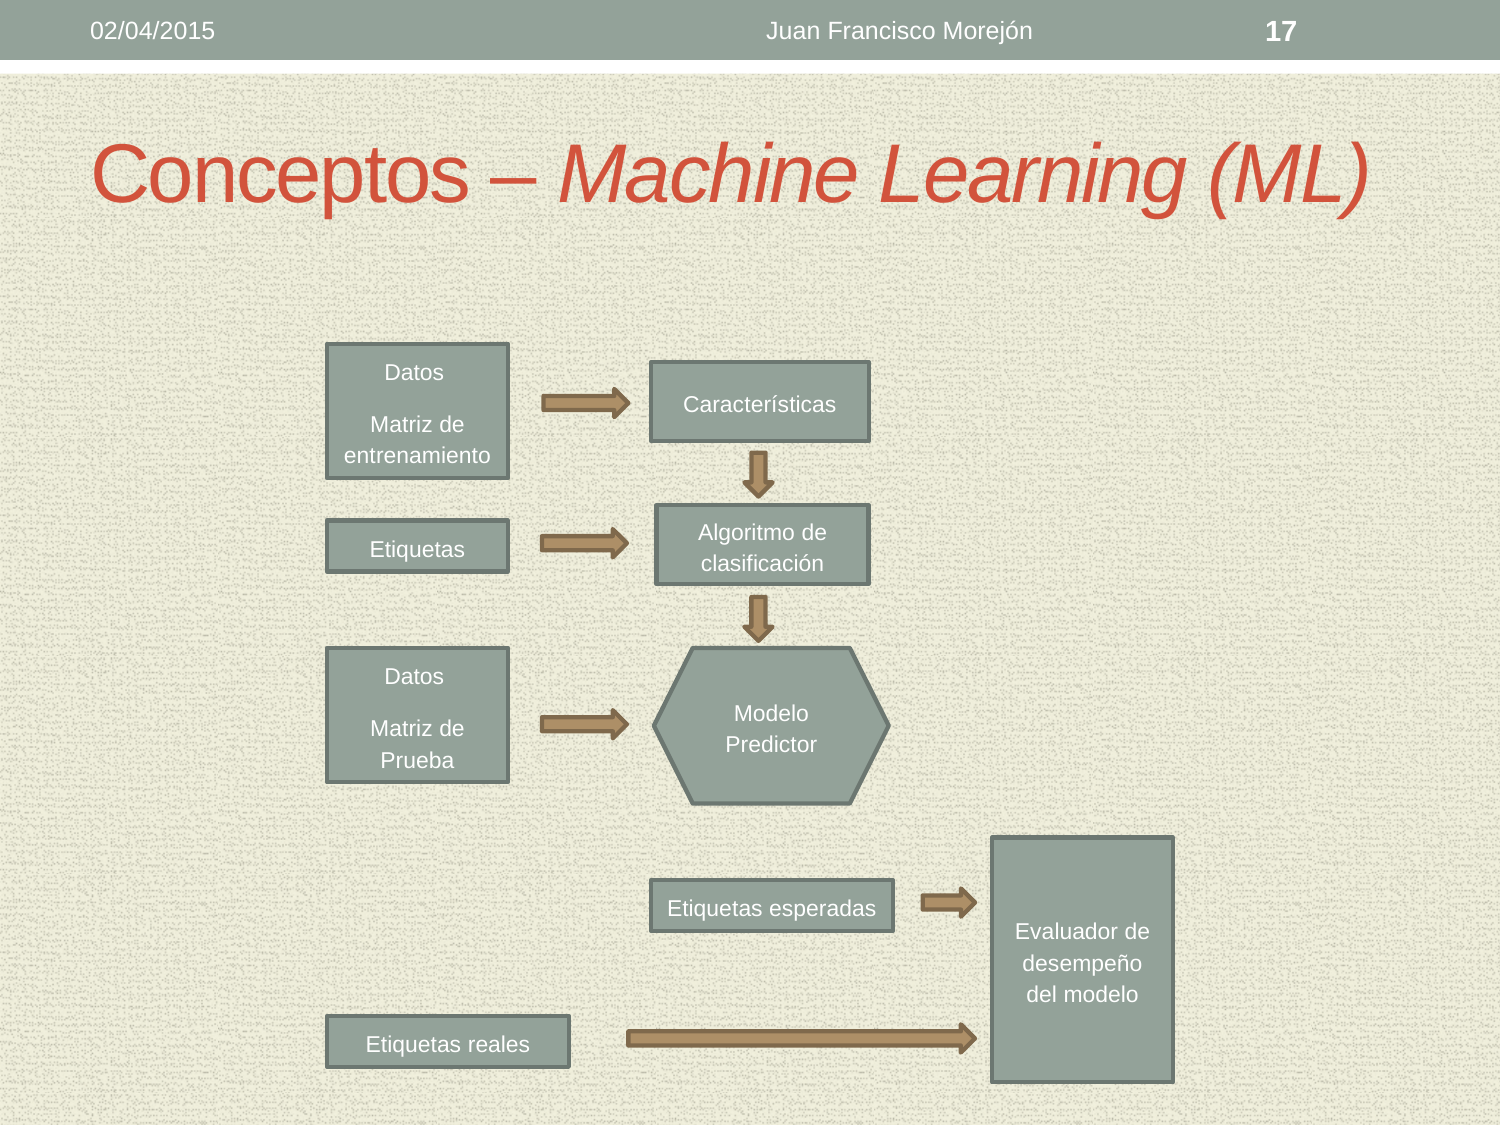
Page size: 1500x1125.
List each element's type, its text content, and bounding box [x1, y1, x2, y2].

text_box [326, 343, 1174, 1083]
title Conceptos – Machine Learning (ML) [75, 87, 1425, 250]
slide_number 17 [1250, 3, 1425, 57]
footer Juan Francisco Morejón [562, 3, 1238, 57]
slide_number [75, 3, 550, 57]
